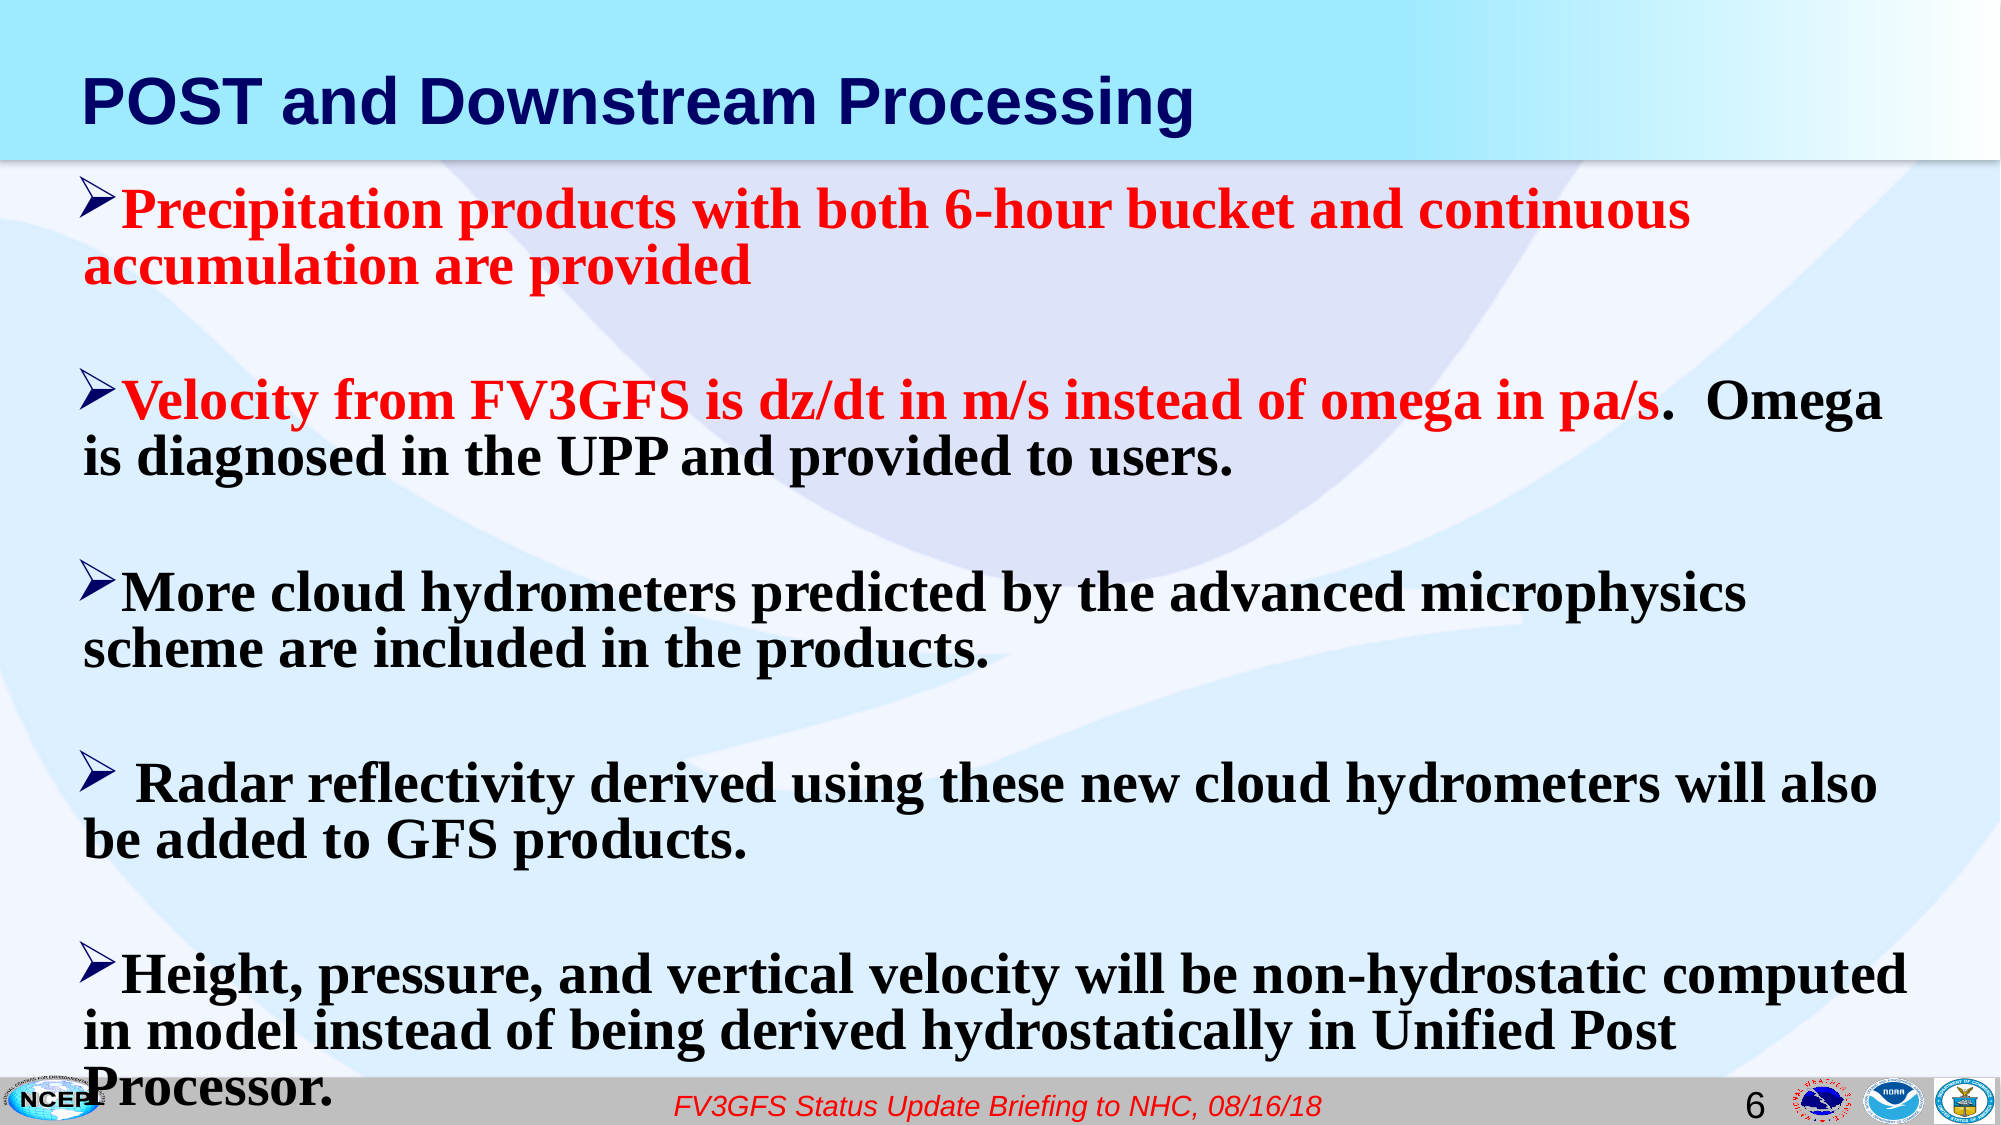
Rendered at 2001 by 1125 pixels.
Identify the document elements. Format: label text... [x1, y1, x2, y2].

picture [1943, 1084, 1987, 1121]
picture [0, 159, 2000, 1121]
picture [1934, 1078, 1958, 1124]
picture [1979, 1084, 1989, 1093]
picture [1972, 1105, 1995, 1124]
picture [1863, 1078, 1924, 1124]
picture [1972, 1078, 1995, 1097]
picture [1981, 1106, 1991, 1117]
title POST and Downstream Processing [66, 44, 1951, 151]
list Precipitation products with both 6-hour bucket and continuous accumulation are provided Velocity from FV3GFS is dz/dt in m/s instead of omega in pa/s. Omega is diagnosed in the UPP and provided to users. More cloud hydrometers predicted by the advanced microphysics scheme are included in the products. Radar reflectivity derived using these new cloud hydrometers will also be added to GFS products. Height, pressure, and vertical velocity will be non-hydrostatic computed in model instead of being derived hydrostatically in Unified Post Processor. This Google Sheet contains a complete list of product changes. [59, 176, 1944, 1077]
picture [1791, 1078, 1852, 1124]
